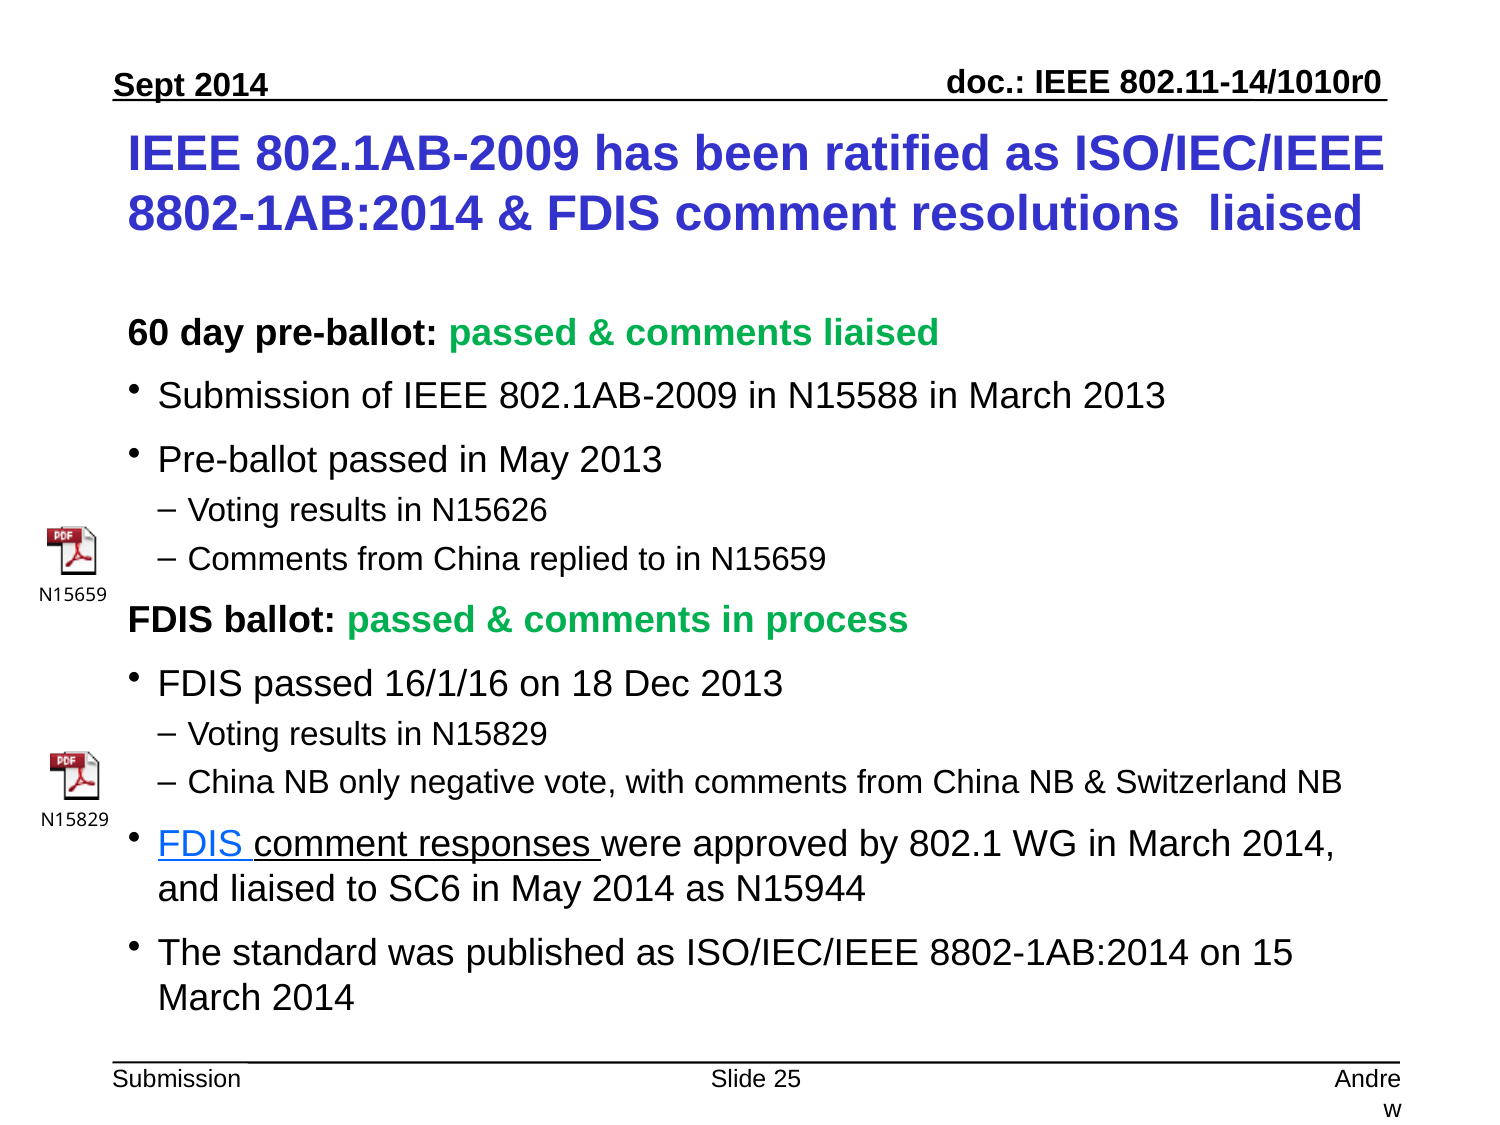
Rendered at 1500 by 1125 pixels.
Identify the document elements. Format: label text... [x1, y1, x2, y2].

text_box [0, 749, 151, 877]
list 60 day pre-ballot: passed & comments liaised Submission of IEEE 802.1AB-2009 in N15588 in March 2013 Pre-ballot passed in May 2013 Voting results in N15626 Comments from China replied to in N15659 FDIS ballot: passed & comments in process FDIS passed 16/1/16 on 18 Dec 2013 Voting results in N15829 China NB only negative vote, with comments from China NB & Switzerland NB FDIS comment responses were approved by 802.1 WG in March 2014, and liaised to SC6 in May 2014 as N15944 The standard was published as ISO/IEC/IEEE 8802-1AB:2014 on 15 March 2014 [112, 299, 1388, 975]
footer Andrew Myles, Cisco [1320, 1061, 1402, 1093]
title IEEE 802.1AB-2009 has been ratified as ISO/IEC/IEEE 8802-1AB:2014 & FDIS comment resolutions liaised [112, 112, 1475, 288]
slide_number Slide 25 [709, 1061, 803, 1093]
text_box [0, 524, 149, 652]
